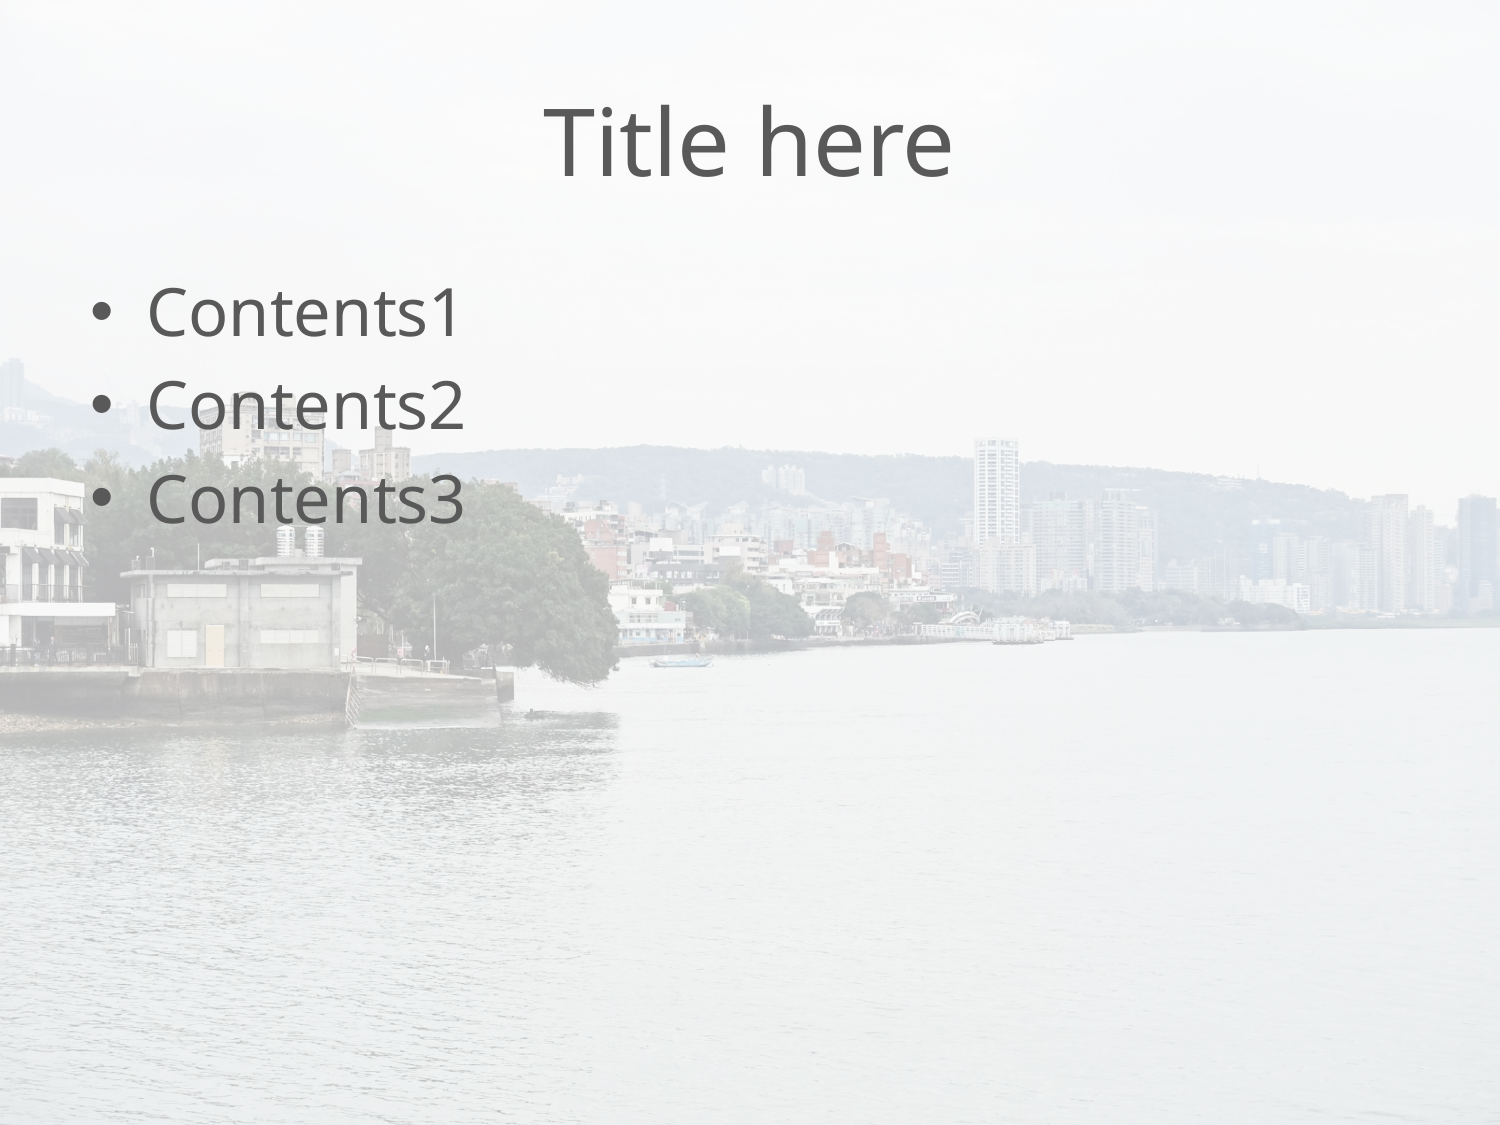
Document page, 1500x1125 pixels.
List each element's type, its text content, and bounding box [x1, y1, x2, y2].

text_box [0, 0, 1500, 1125]
title Title here [75, 45, 1425, 233]
list Contents1 Contents2 Contents3 [75, 262, 1425, 1005]
